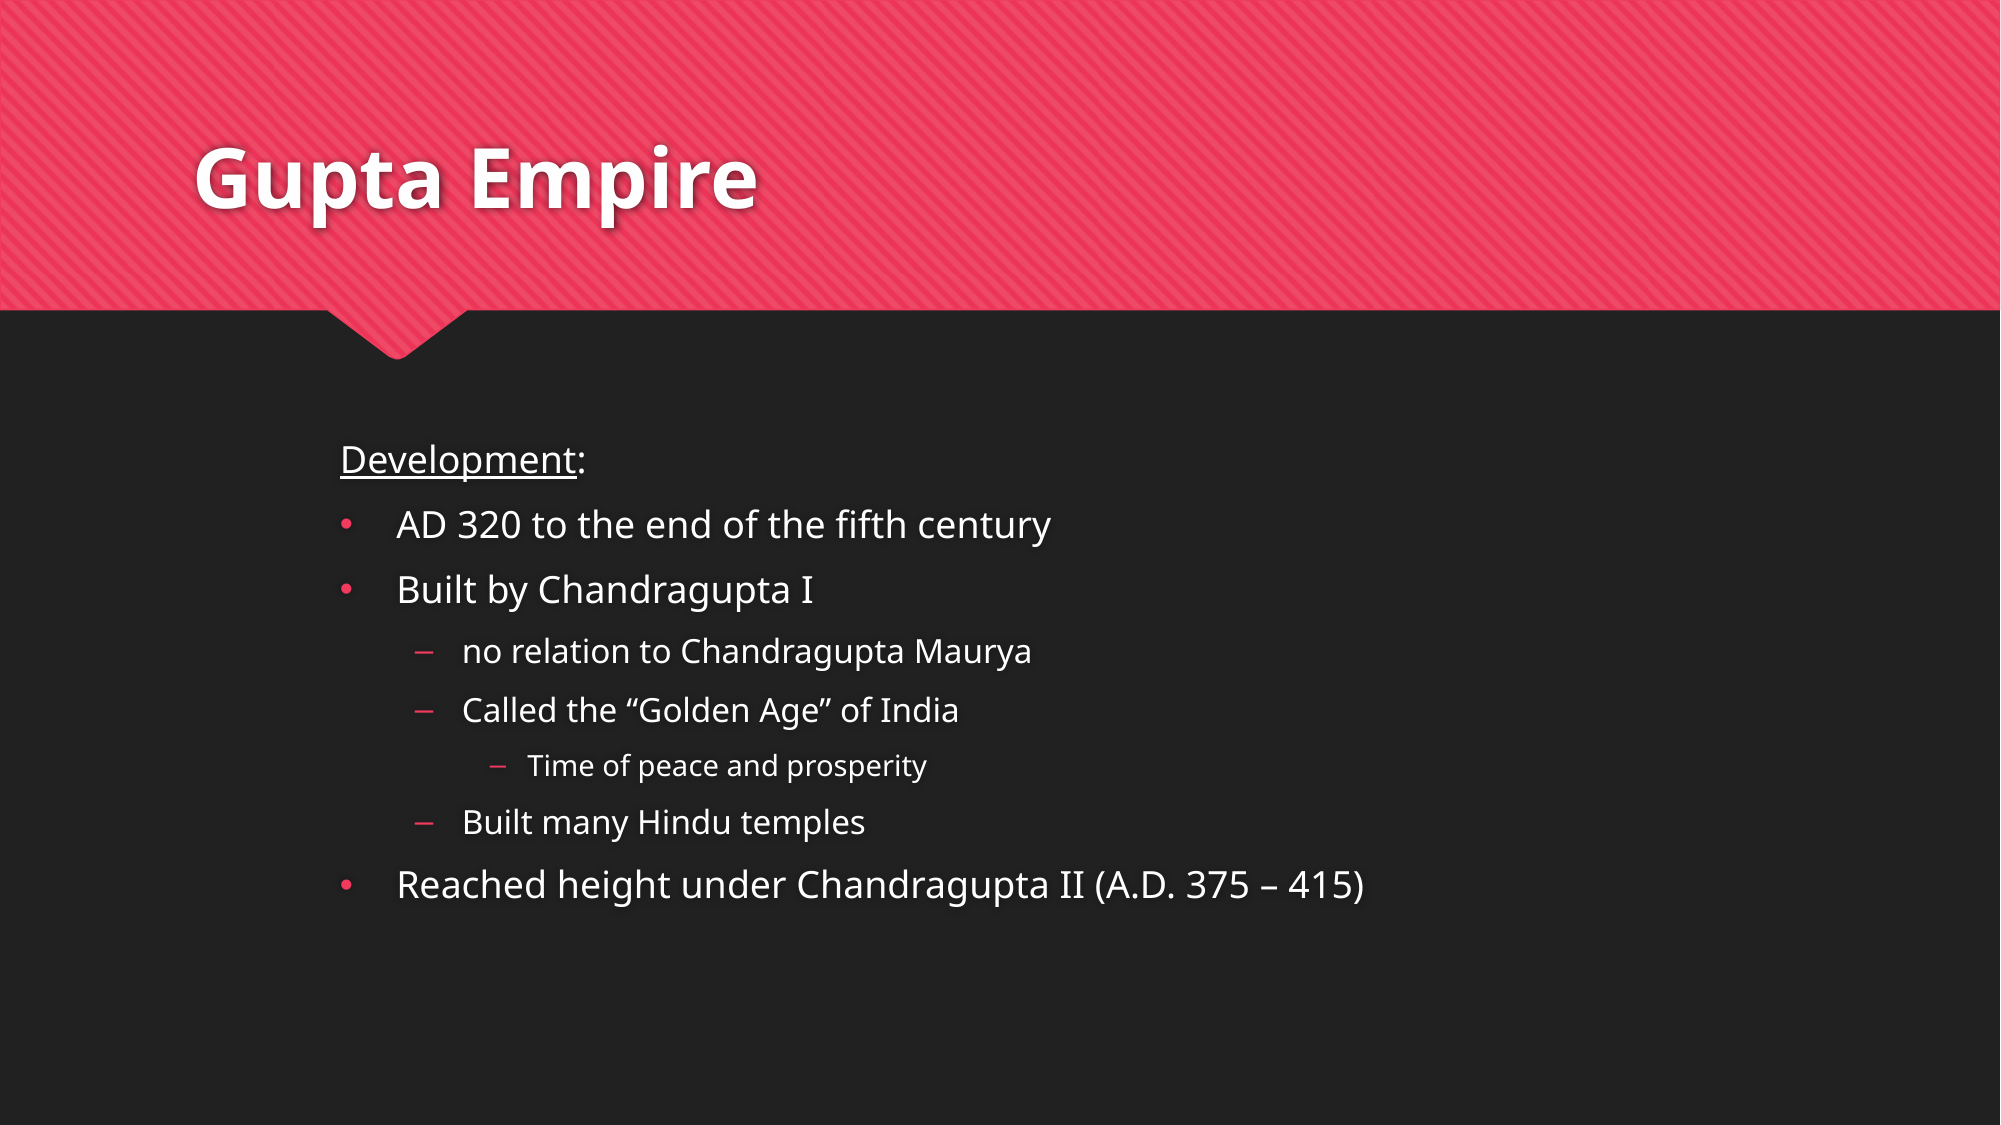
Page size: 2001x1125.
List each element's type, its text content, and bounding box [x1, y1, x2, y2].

list Development: AD 320 to the end of the fifth century Built by Chandragupta I no relation to Chandragupta Maurya Called the “Golden Age” of India Time of peace and prosperity Built many Hindu temples Reached height under Chandragupta II (A.D. 375 – 415) [324, 262, 1675, 1080]
title Gupta Empire [177, 73, 1823, 233]
